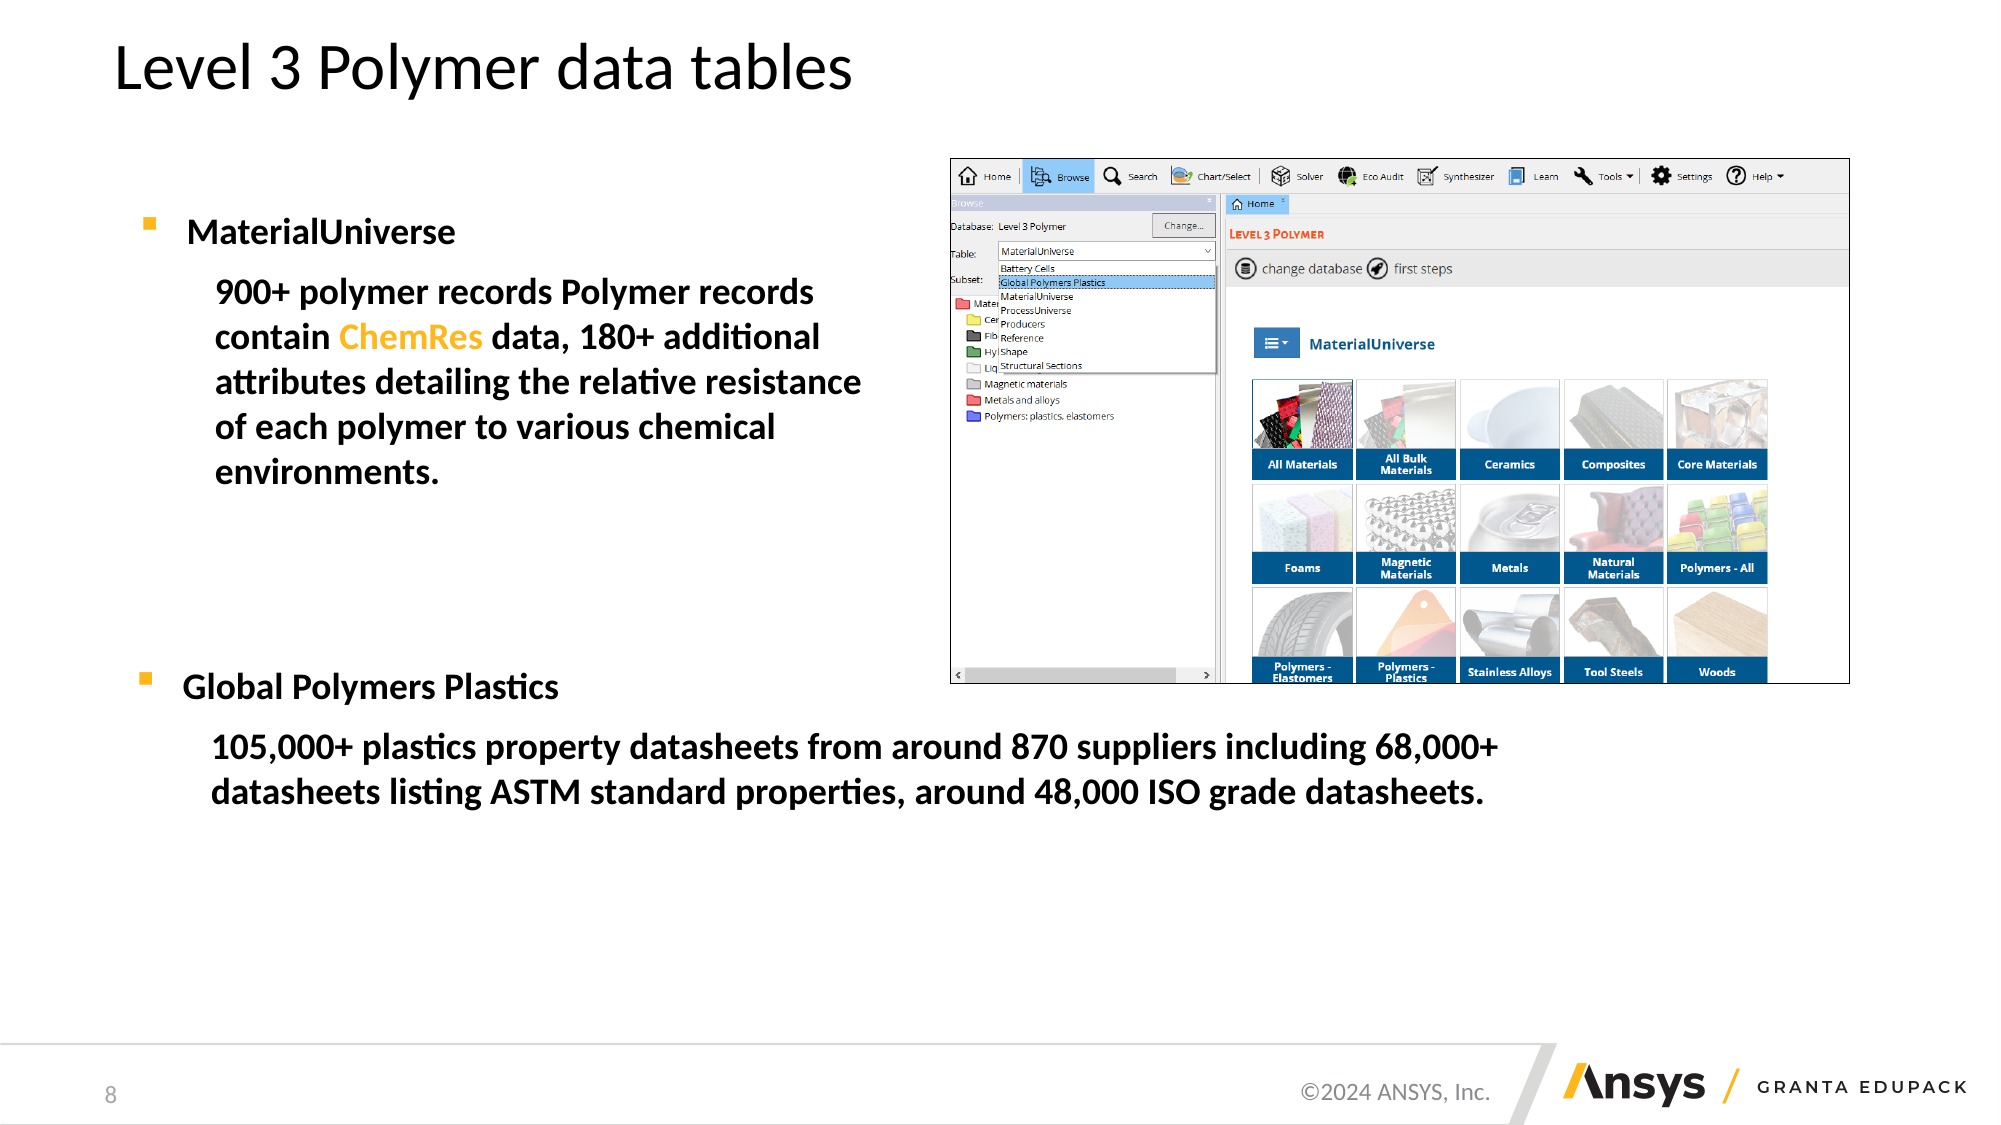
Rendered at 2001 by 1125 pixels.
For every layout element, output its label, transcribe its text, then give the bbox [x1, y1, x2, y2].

picture [0, 0, 2000, 1125]
text_box MaterialUniverse 900+ polymer records Polymer records contain ChemRes data, 180+ additional attributes detailing the relative resistance of each polymer to various chemical environments. [125, 199, 892, 500]
title Level 3 Polymer data tables [99, 24, 1900, 164]
slide_number 8 [89, 1073, 540, 1114]
text_box Global Polymers Plastics 105,000+ plastics property datasheets from around 870 suppliers including 68,000+ datasheets listing ASTM standard properties, around 48,000 ISO grade datasheets. [121, 654, 1552, 820]
